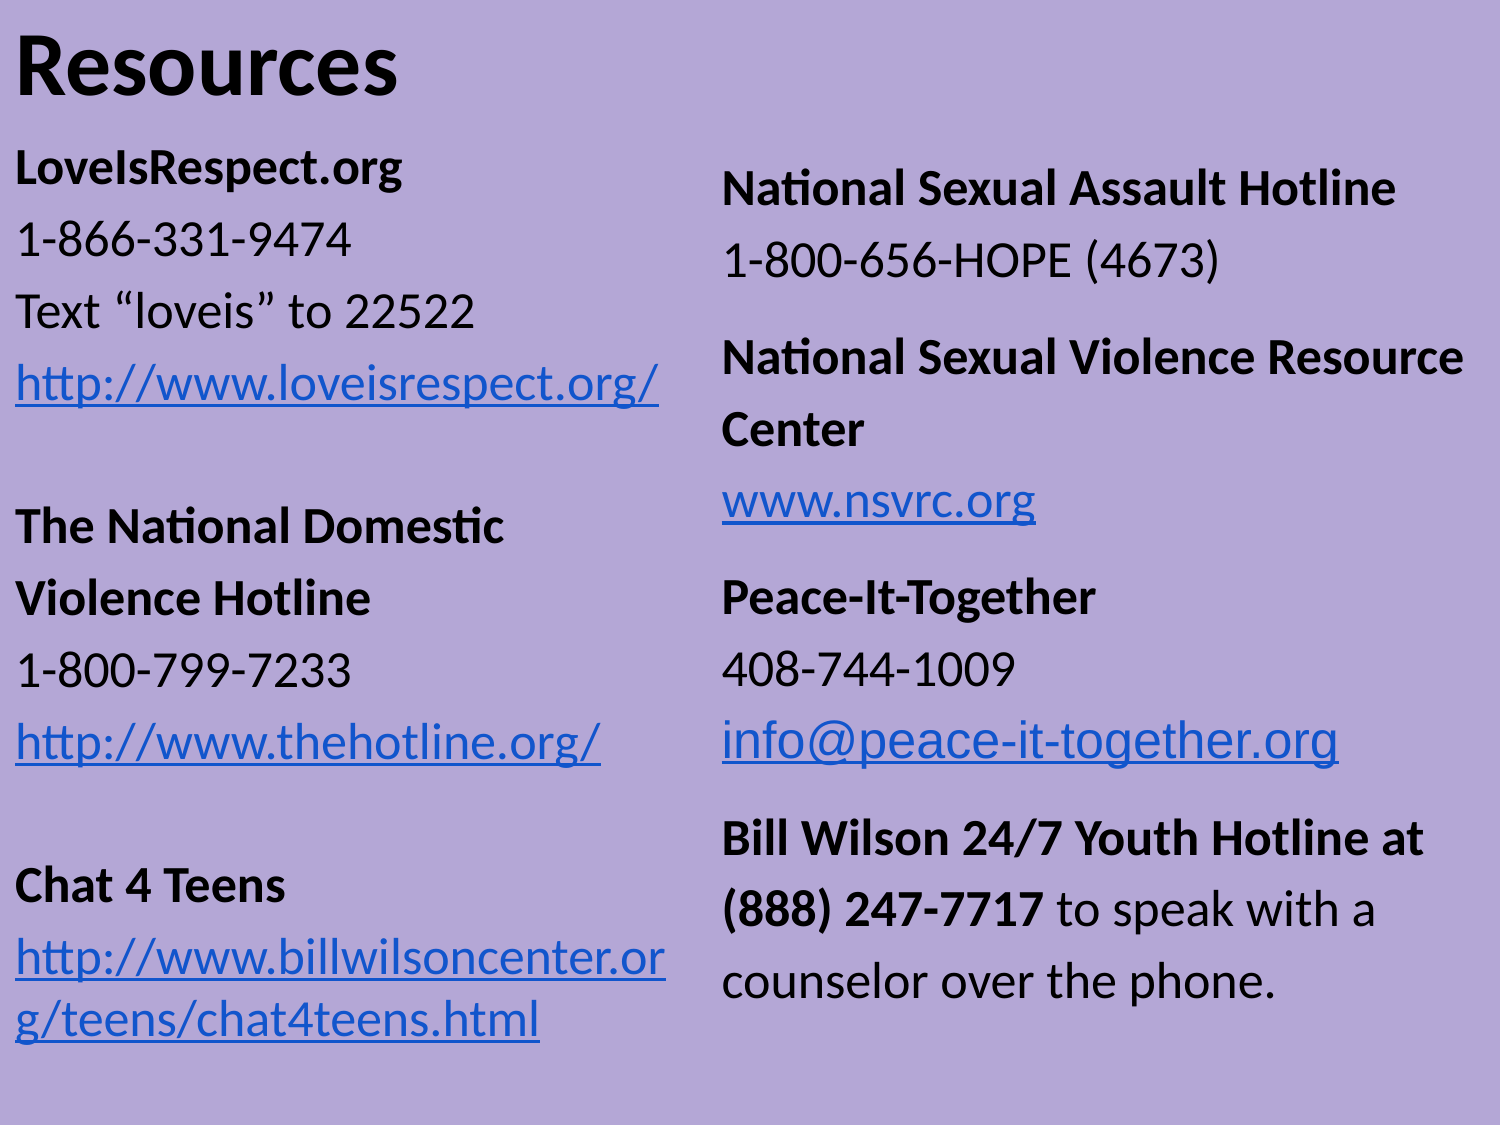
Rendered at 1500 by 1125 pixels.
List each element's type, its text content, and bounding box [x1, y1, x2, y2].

title Resources [0, 0, 1350, 129]
text_box National Sexual Assault Hotline 1-800-656-HOPE (4673) National Sexual Violence Resource Center www.nsvrc.org Peace-It-Together 408-744-1009 info@peace-it-together.org Bill Wilson 24/7 Youth Hotline at (888) 247-7717 to speak with a counselor over the phone. [706, 129, 1500, 1125]
list LoveIsRespect.org 1-866-331-9474 Text “loveis” to 22522 http://www.loveisrespect.org/ The National Domestic Violence Hotline 1-800-799-7233 http://www.thehotline.org/ Chat 4 Teens http://www.billwilsoncenter.org/teens/chat4teens.html [0, 108, 707, 966]
